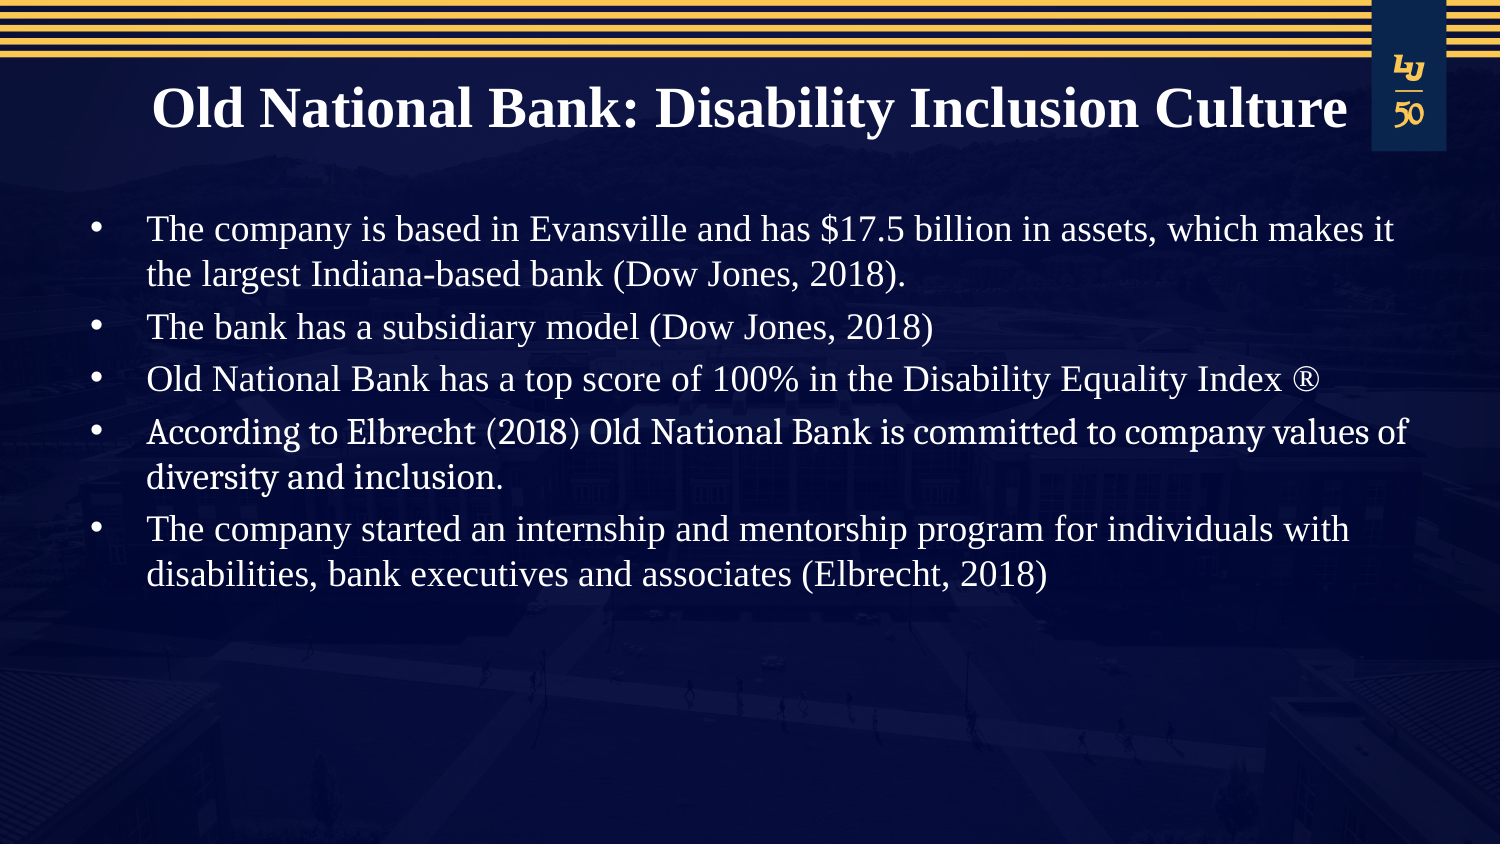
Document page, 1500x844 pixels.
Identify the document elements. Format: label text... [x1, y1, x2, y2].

list The company is based in Evansville and has $17.5 billion in assets, which makes it the largest Indiana-based bank (Dow Jones, 2018). The bank has a subsidiary model (Dow Jones, 2018) Old National Bank has a top score of 100% in the Disability Equality Index ® According to Elbrecht (2018) Old National Bank is committed to company values of diversity and inclusion. The company started an internship and mentorship program for individuals with disabilities, bank executives and associates (Elbrecht, 2018) [75, 196, 1425, 754]
title Old National Bank: Disability Inclusion Culture [75, 33, 1425, 175]
picture [0, 0, 1500, 844]
